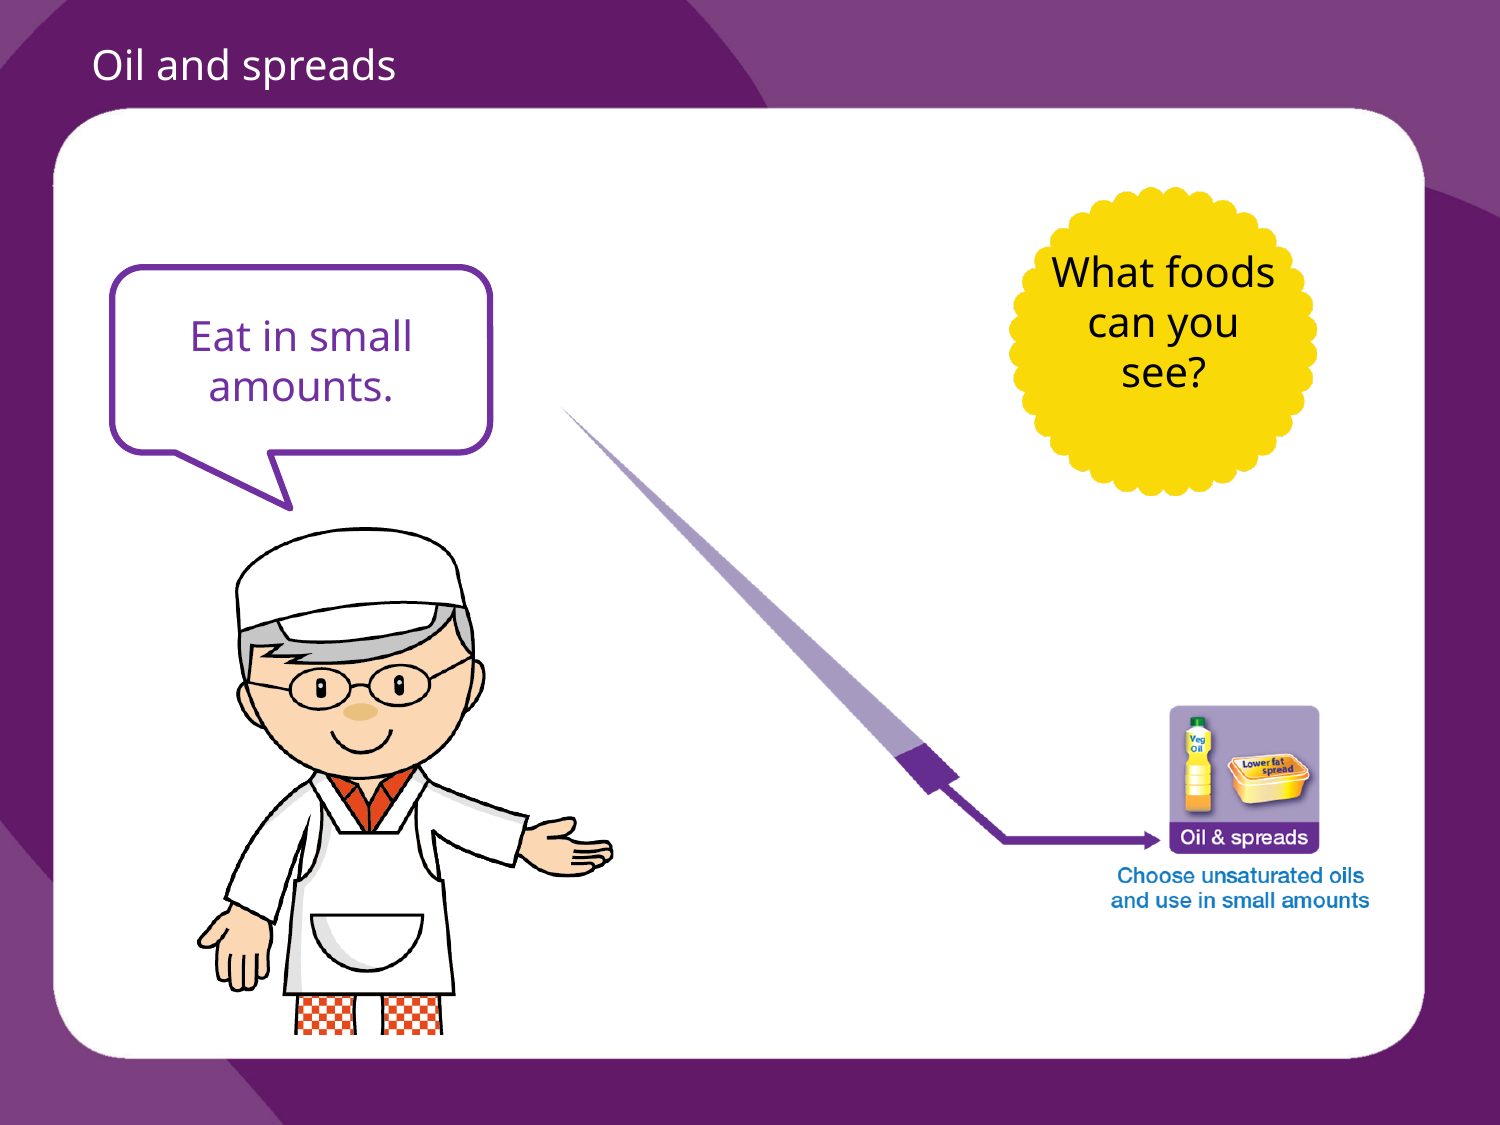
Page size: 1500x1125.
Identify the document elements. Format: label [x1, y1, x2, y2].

picture [0, 0, 1500, 1125]
text_box [1009, 187, 1318, 496]
